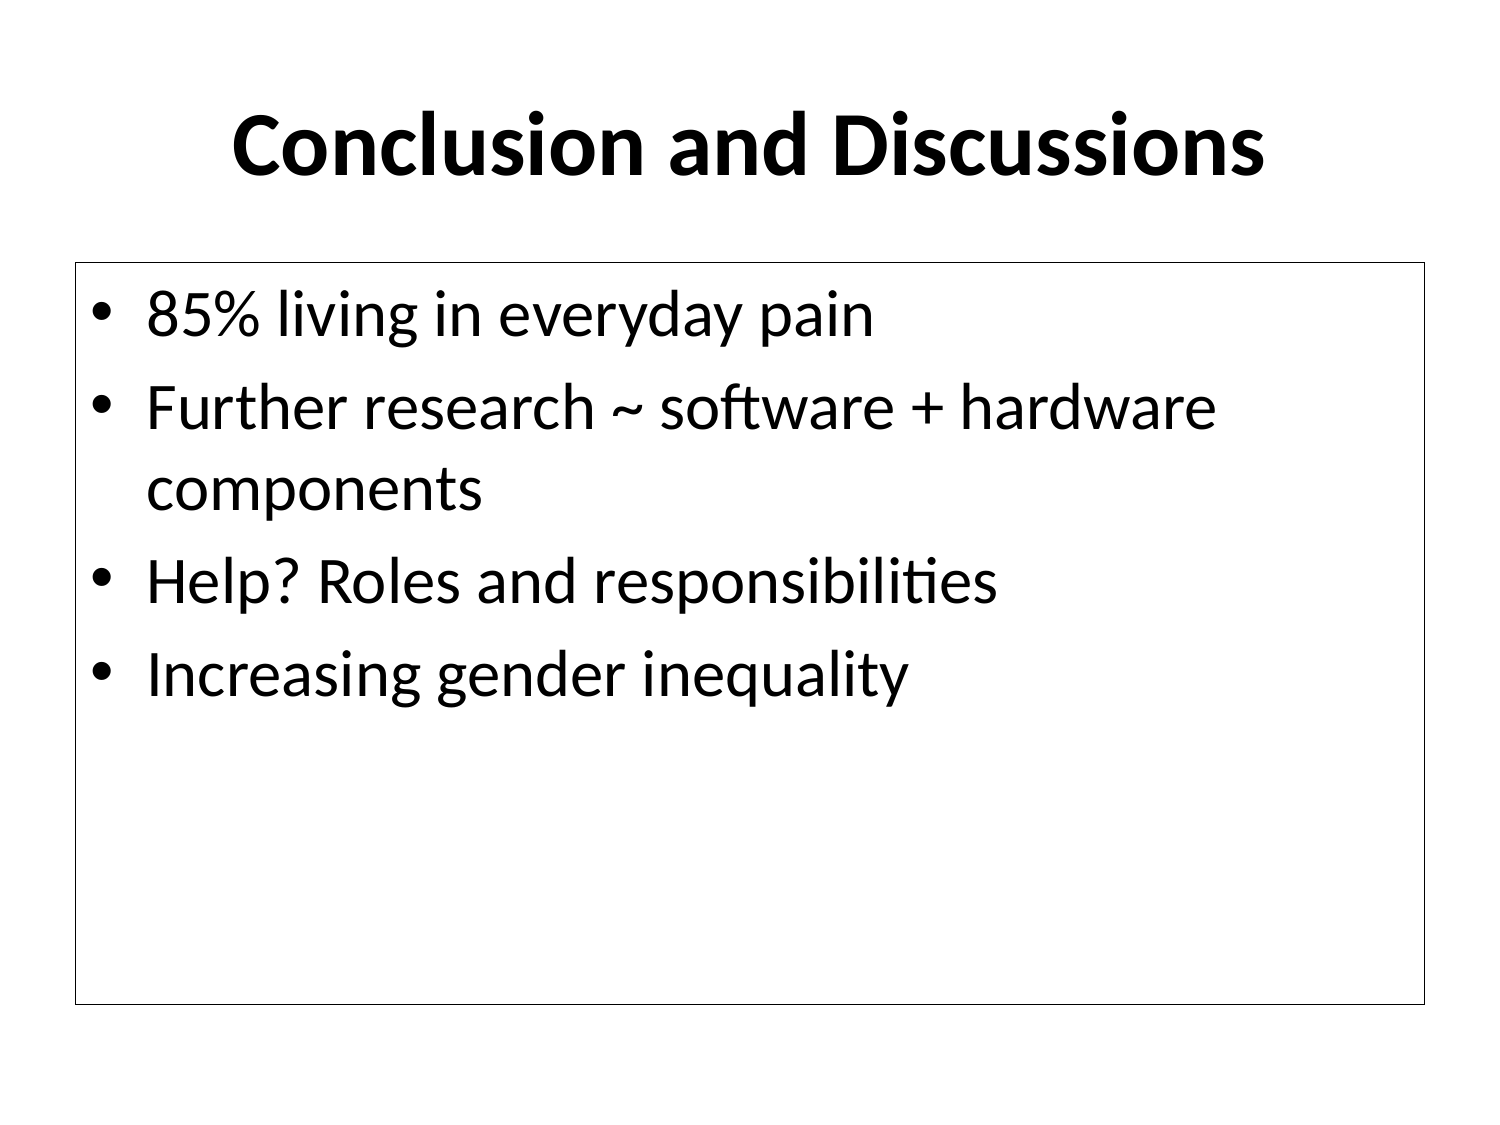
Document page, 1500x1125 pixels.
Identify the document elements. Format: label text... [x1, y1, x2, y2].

list 85% living in everyday pain Further research ~ software + hardware components Help? Roles and responsibilities Increasing gender inequality [75, 262, 1425, 1005]
title Conclusion and Discussions [75, 45, 1425, 233]
